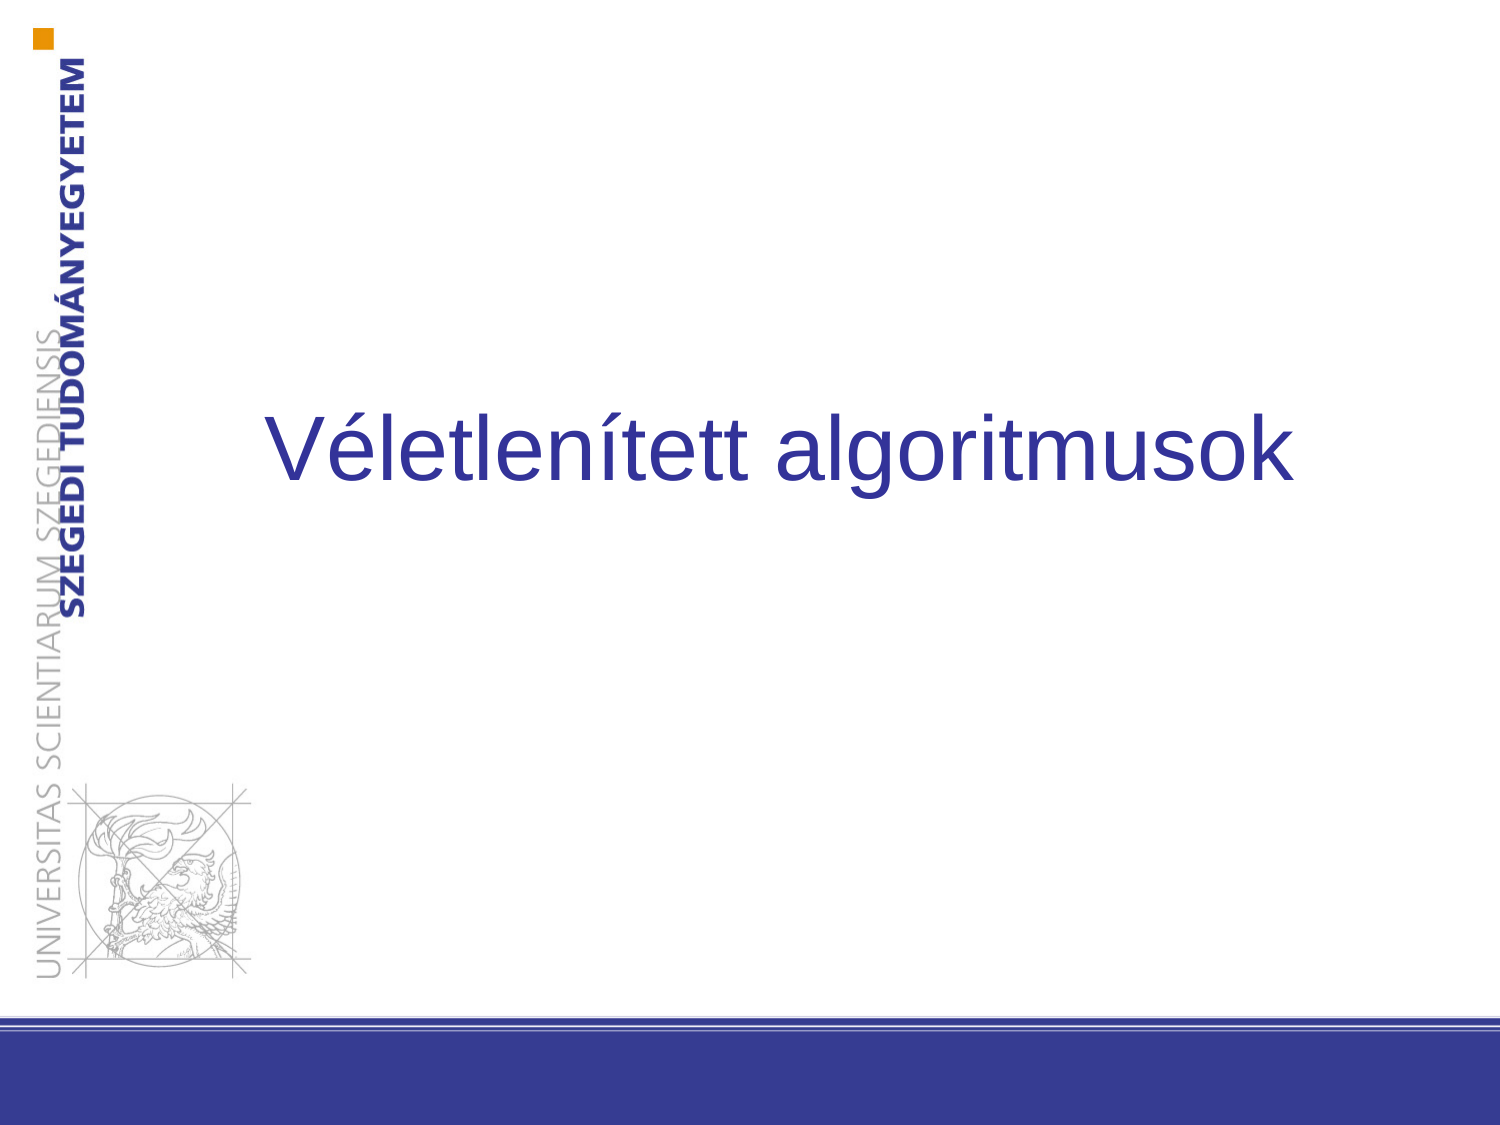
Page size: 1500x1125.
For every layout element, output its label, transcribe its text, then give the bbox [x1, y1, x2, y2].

picture [0, 0, 1500, 1125]
title Véletlenített algoritmusok [171, 349, 1390, 538]
